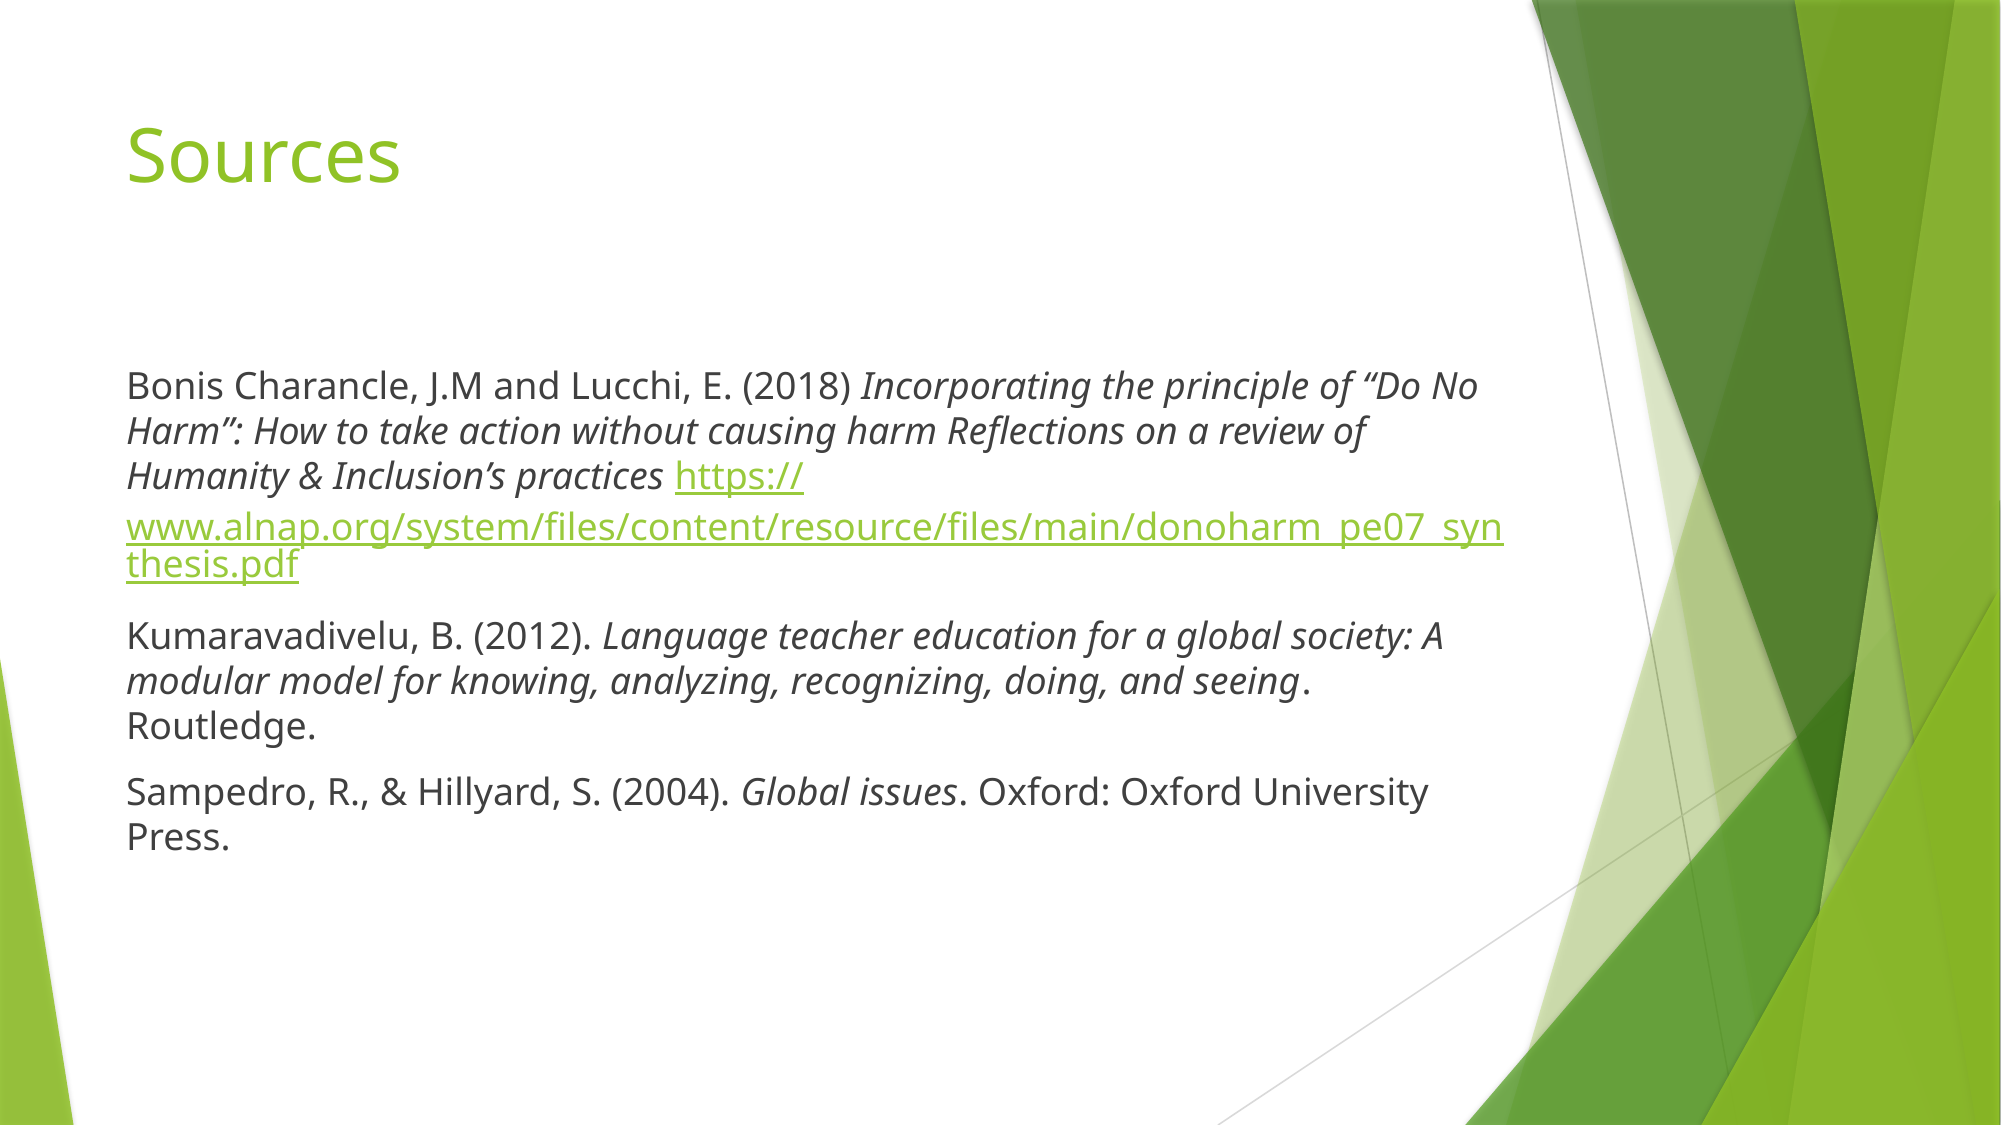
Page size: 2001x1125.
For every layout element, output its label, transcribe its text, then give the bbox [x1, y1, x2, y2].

title Sources [111, 99, 1522, 317]
list Bonis Charancle, J.M and Lucchi, E. (2018) Incorporating the principle of “Do No Harm”: How to take action without causing harm Reflections on a review of Humanity & Inclusion’s practices https://www.alnap.org/system/files/content/resource/files/main/donoharm_pe07_synthesis.pdf Kumaravadivelu, B. (2012). Language teacher education for a global society: A modular model for knowing, analyzing, recognizing, doing, and seeing. Routledge. Sampedro, R., & Hillyard, S. (2004). Global issues. Oxford: Oxford University Press. [111, 354, 1522, 989]
